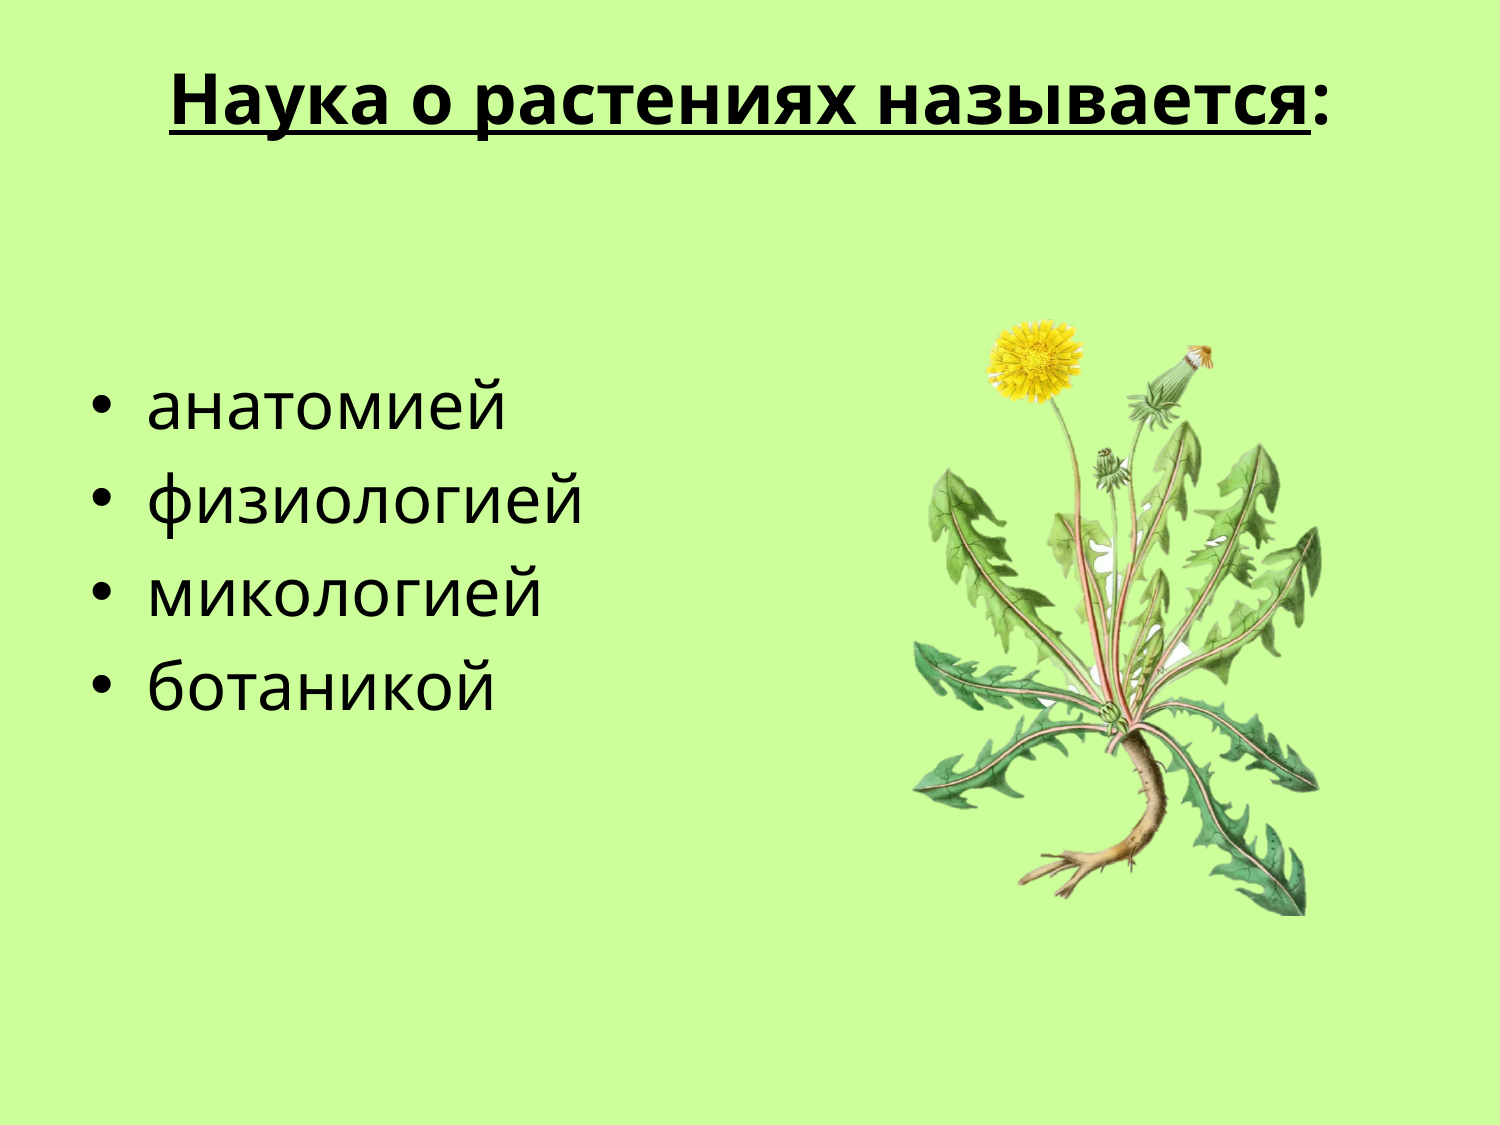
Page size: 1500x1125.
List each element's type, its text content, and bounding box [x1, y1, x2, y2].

picture [879, 278, 1337, 916]
list анатомией физиологией микологией ботаникой [75, 262, 1425, 1005]
title Наука о растениях называется: [75, 45, 1425, 233]
